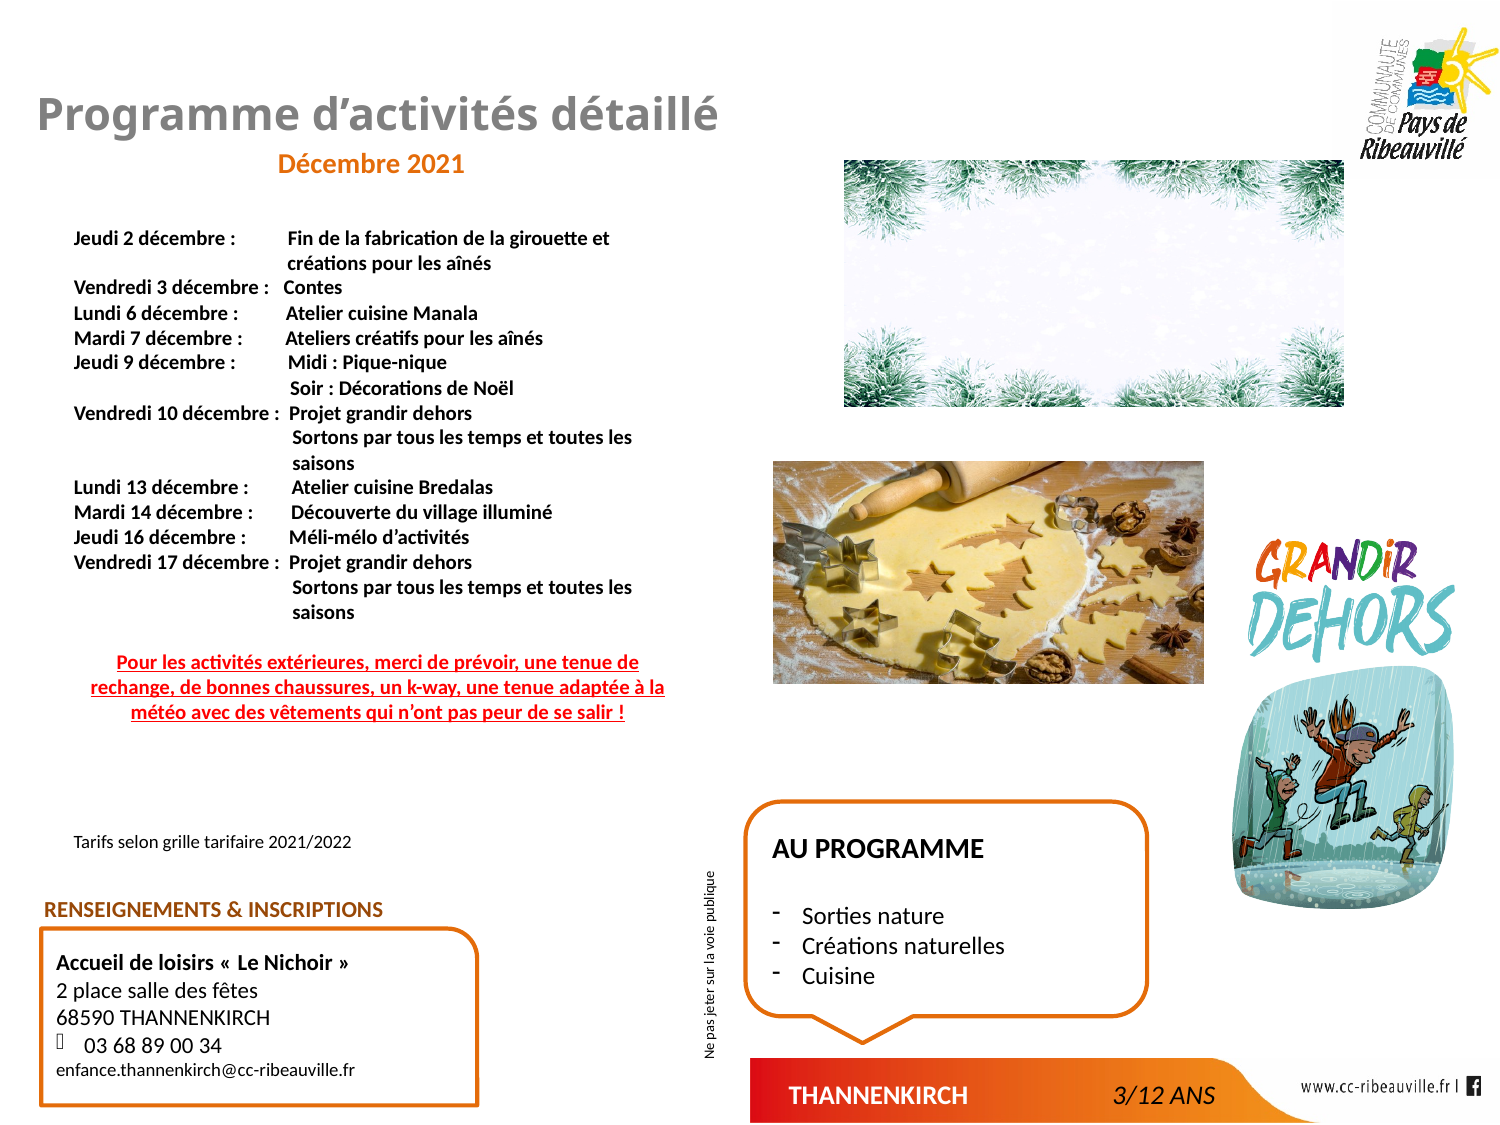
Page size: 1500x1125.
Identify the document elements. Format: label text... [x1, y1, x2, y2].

picture [844, 1, 1500, 407]
picture [773, 461, 1204, 684]
text_box Tarifs selon grille tarifaire 2021/2022 [58, 822, 525, 860]
picture [1232, 538, 1456, 910]
text_box Programme d’activités détaillé Décembre 2021 [17, 78, 739, 208]
text_box Jeudi 2 décembre : Fin de la fabrication de la girouette et créations pour les aînés Vendredi 3 décembre : Contes Lundi 6 décembre : Atelier cuisine Manala Mardi 7 décembre : Ateliers créatifs pour les aînés Jeudi 9 décembre : Midi : Pique-nique Soir : Décorations de Noël Vendredi 10 décembre : Projet grandir dehors Sortons par tous les temps et toutes les saisons Lundi 13 décembre : Atelier cuisine Bredalas Mardi 14 décembre : Découverte du village illuminé Jeudi 16 décembre : Méli-mélo d’activités Vendredi 17 décembre : Projet grandir dehors Sortons par tous les temps et toutes les saisons Pour les activités extérieures, merci de prévoir, une tenue de rechange, de bonnes chaussures, un k-way, une tenue adaptée à la météo avec des vêtements qui n’ont pas peur de se salir ! [58, 216, 697, 757]
text_box THANNENKIRCH [773, 1070, 998, 1118]
text_box 3/12 ANS [998, 1070, 1237, 1118]
text_box [743, 799, 1150, 1045]
text_box Accueil de loisirs « Le Nichoir » 2 place salle des fêtes 68590 THANNENKIRCH 03 68 89 00 34 enfance.thannenkirch@cc-ribeauville.fr [41, 940, 455, 1088]
picture [750, 1058, 1500, 1123]
